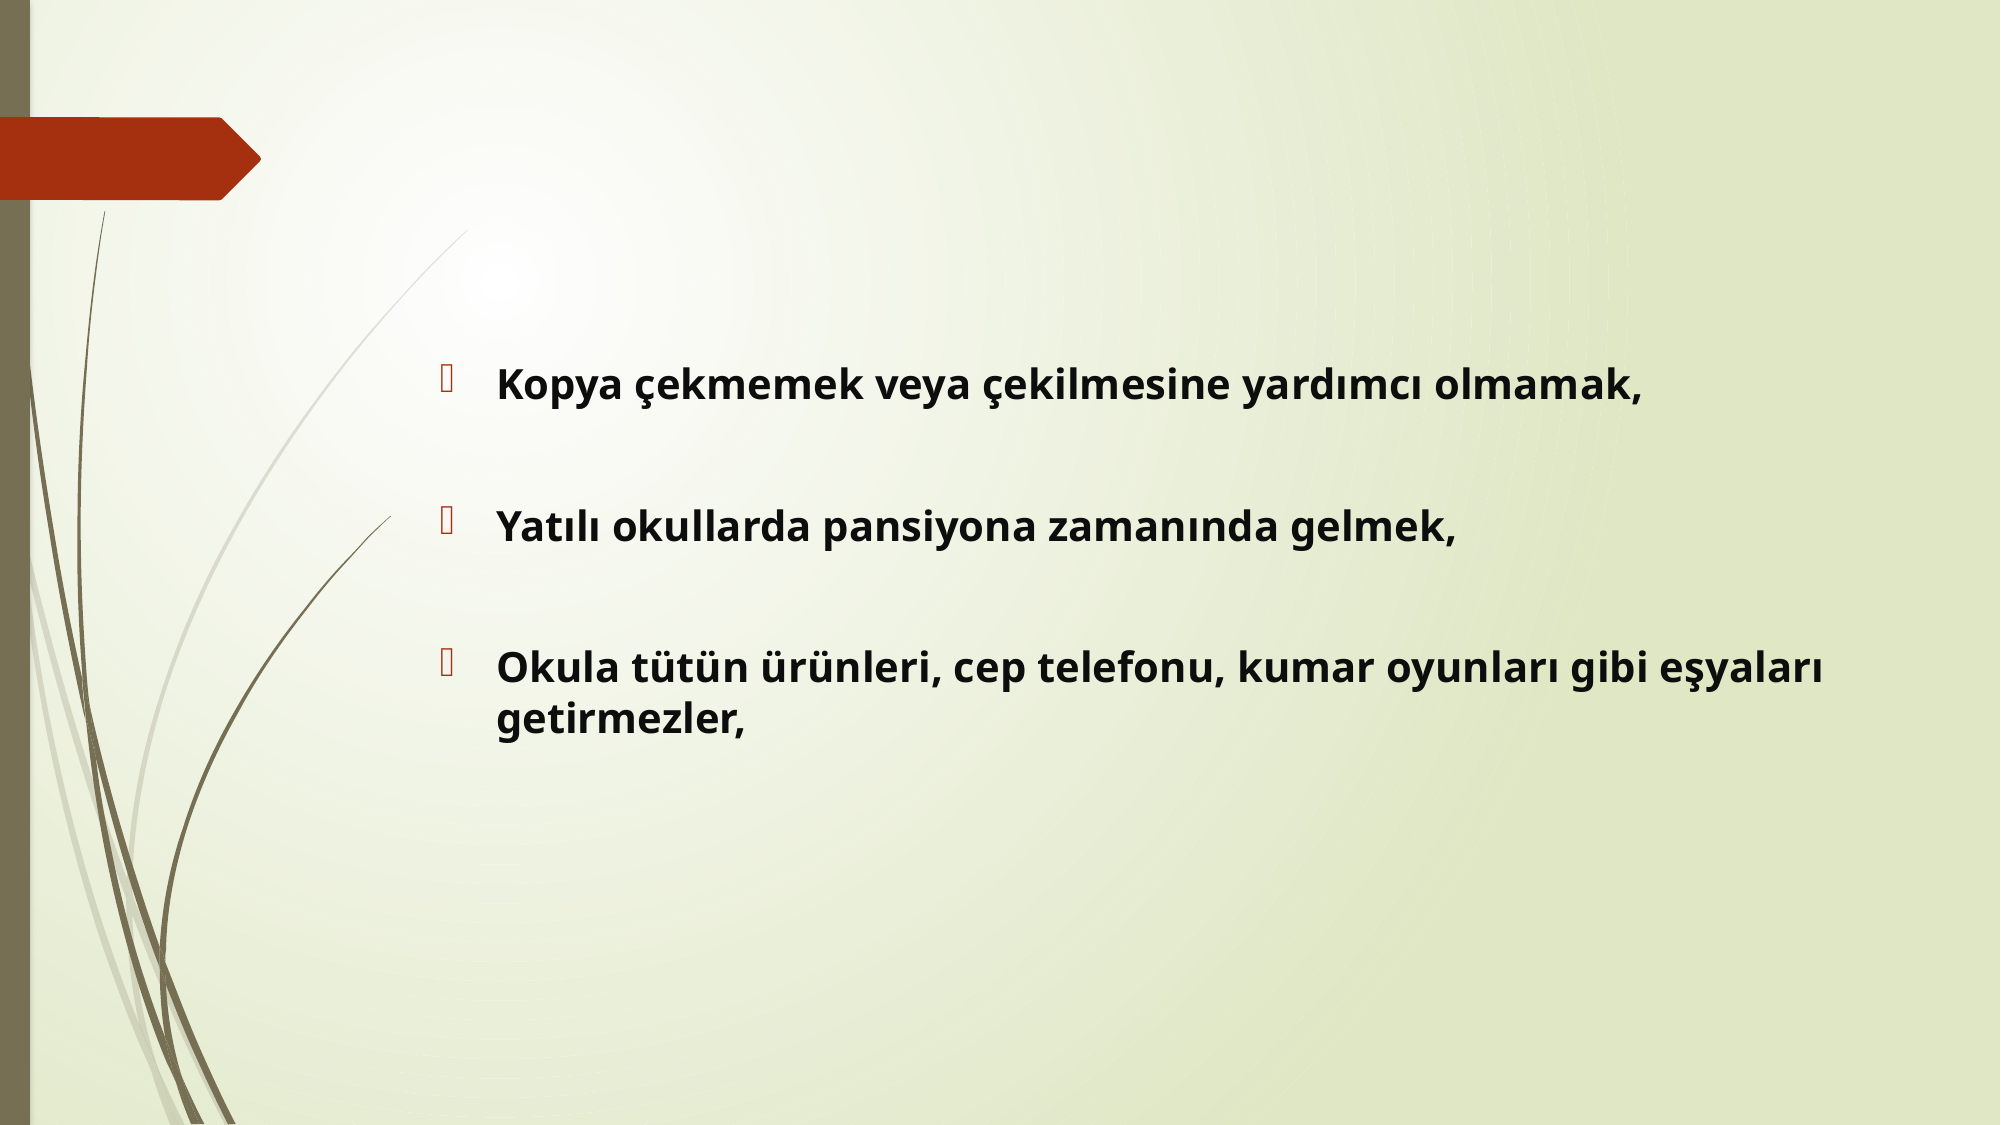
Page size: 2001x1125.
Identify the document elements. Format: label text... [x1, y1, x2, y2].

list Kopya çekmemek veya çekilmesine yardımcı olmamak, Yatılı okullarda pansiyona zamanında gelmek, Okula tütün ürünleri, cep telefonu, kumar oyunları gibi eşyaları getirmezler, [424, 350, 1888, 970]
